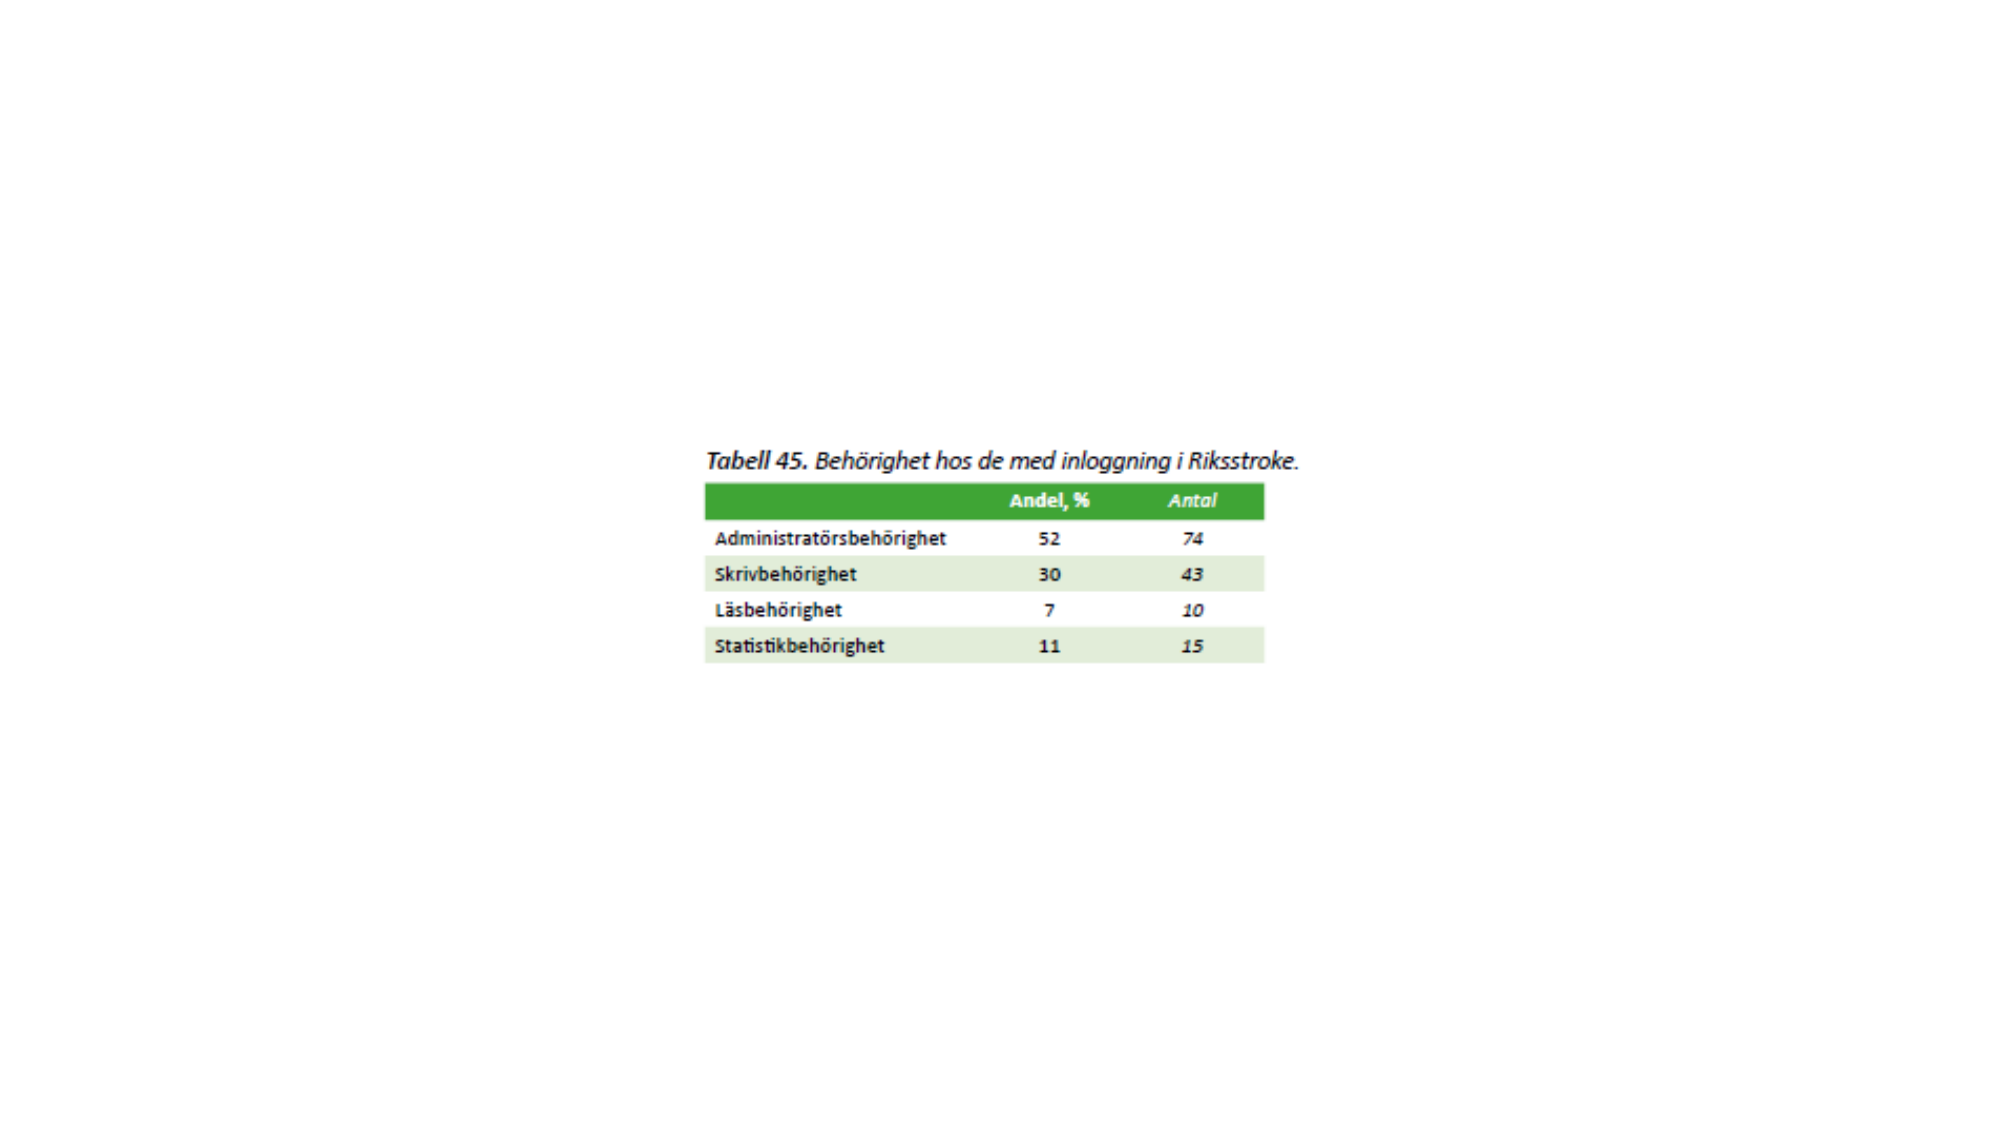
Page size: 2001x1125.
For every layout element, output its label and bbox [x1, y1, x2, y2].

picture [687, 436, 1313, 689]
